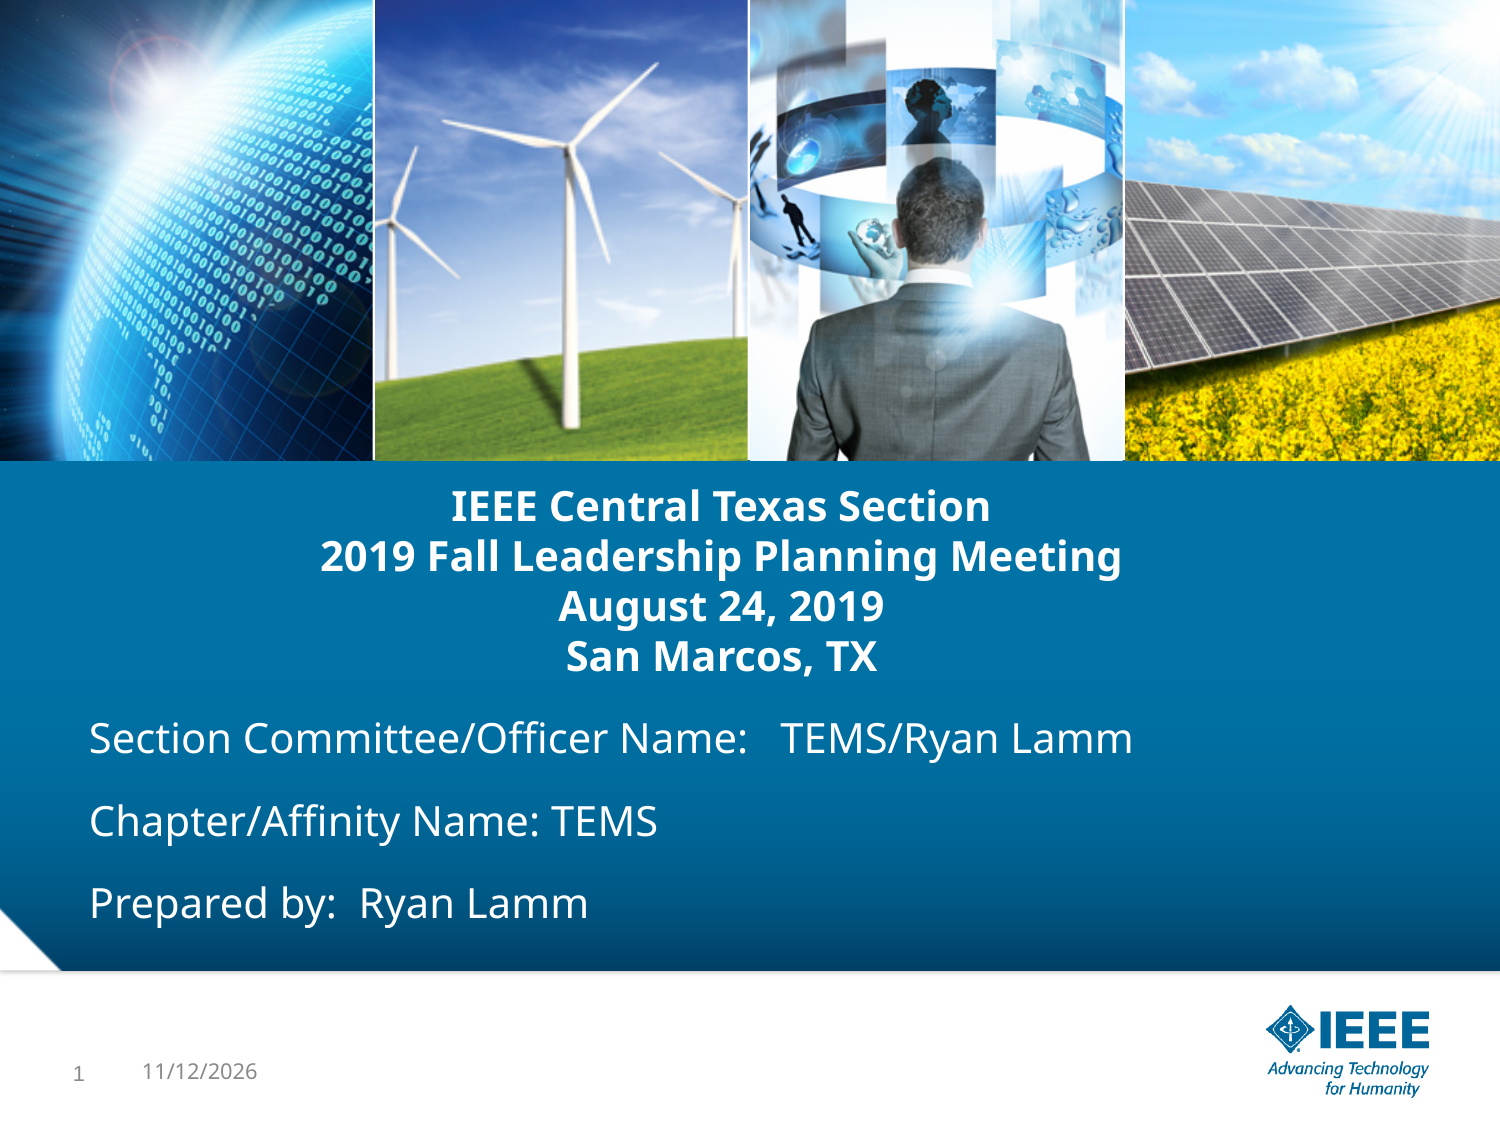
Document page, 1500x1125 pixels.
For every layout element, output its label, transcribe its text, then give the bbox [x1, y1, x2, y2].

title IEEE Central Texas Section 2019 Fall Leadership Planning Meeting August 24, 2019 San Marcos, TX [72, 472, 1371, 956]
picture [375, 0, 748, 460]
subtitle Section Committee/Officer Name: TEMS/Ryan Lamm Chapter/Affinity Name: TEMS Prepared by: Ryan Lamm [73, 710, 1372, 956]
slide_number 1 [72, 1042, 132, 1103]
picture [0, 0, 373, 460]
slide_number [141, 1042, 412, 1103]
picture [1125, 0, 1500, 460]
picture [750, 0, 1123, 460]
picture [0, 971, 1500, 1125]
